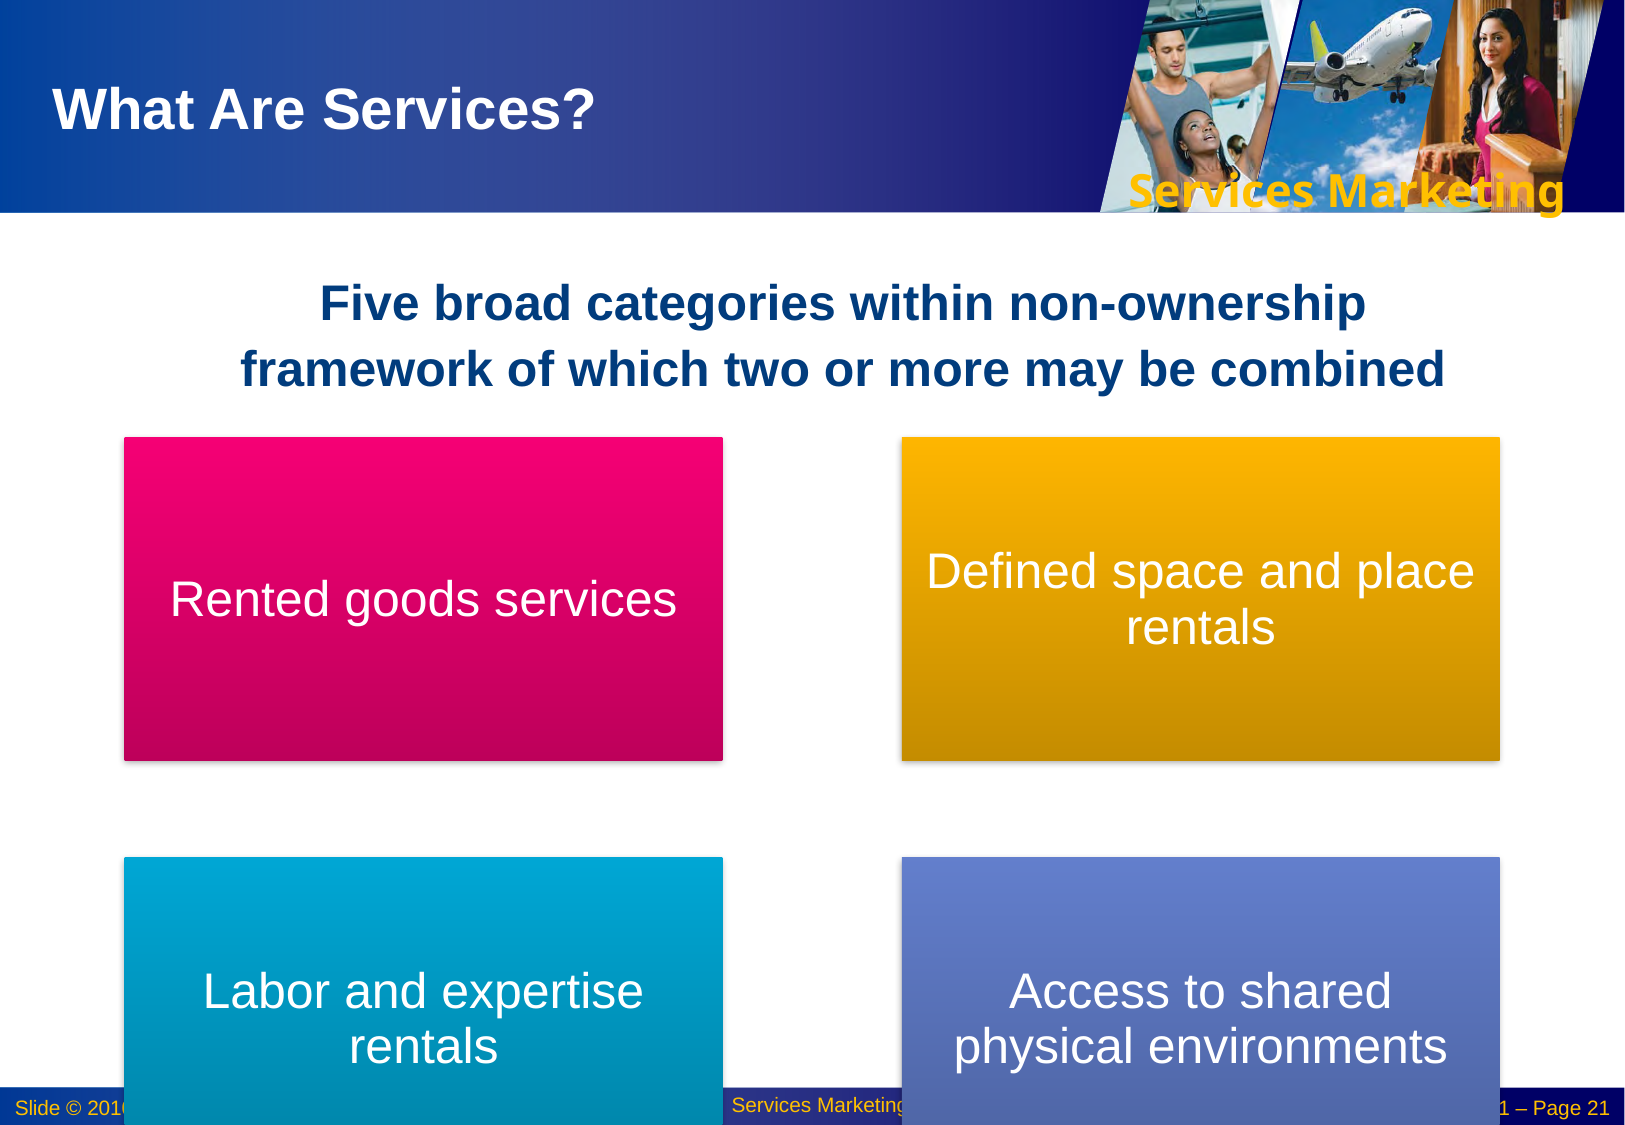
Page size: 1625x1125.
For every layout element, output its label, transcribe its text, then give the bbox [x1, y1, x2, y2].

title What Are Services? [36, 37, 1088, 176]
picture [1100, 0, 1604, 213]
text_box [124, 437, 1500, 1026]
text_box Five broad categories within non-ownership framework of which two or more may be combined [124, 256, 1500, 404]
picture [1162, 186, 1172, 192]
picture [1546, 187, 1556, 202]
